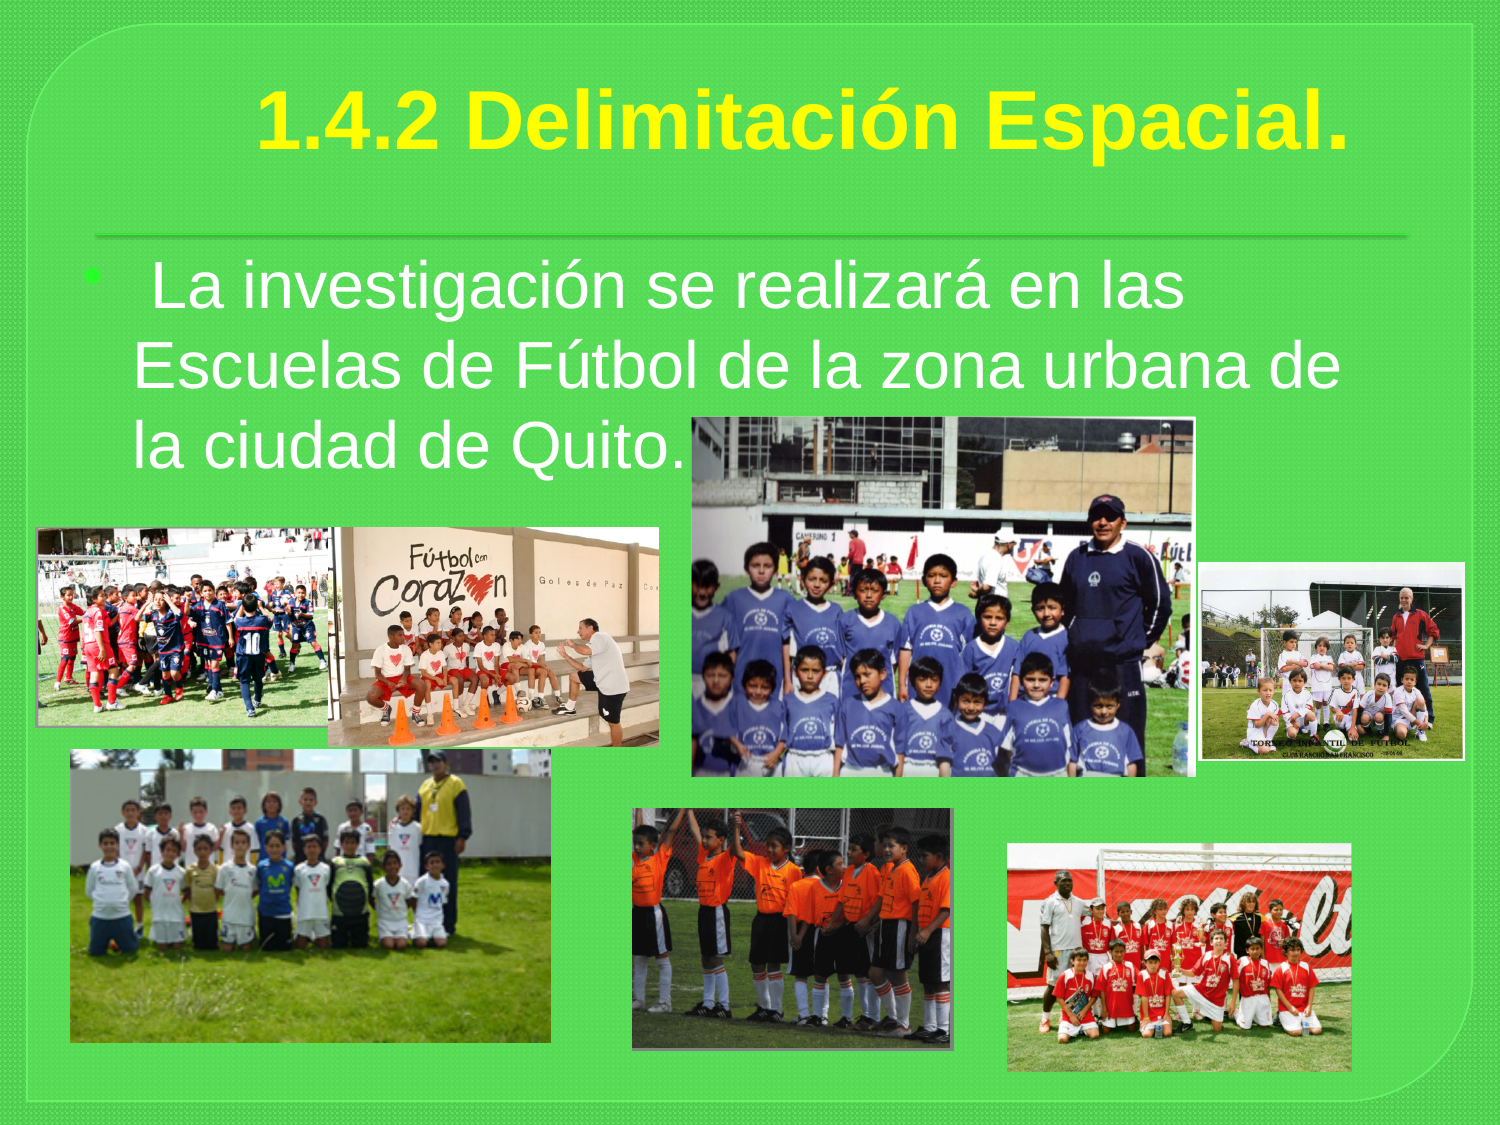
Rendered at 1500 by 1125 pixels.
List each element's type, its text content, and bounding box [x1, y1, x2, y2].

list La investigación se realizará en las Escuelas de Fútbol de la zona urbana de la ciudad de Quito. [70, 234, 1421, 977]
picture [34, 527, 659, 748]
picture [632, 344, 1352, 1072]
text_box 1.4.2 Delimitación Espacial. [117, 46, 1393, 234]
picture [70, 749, 551, 1043]
picture [1197, 562, 1465, 762]
